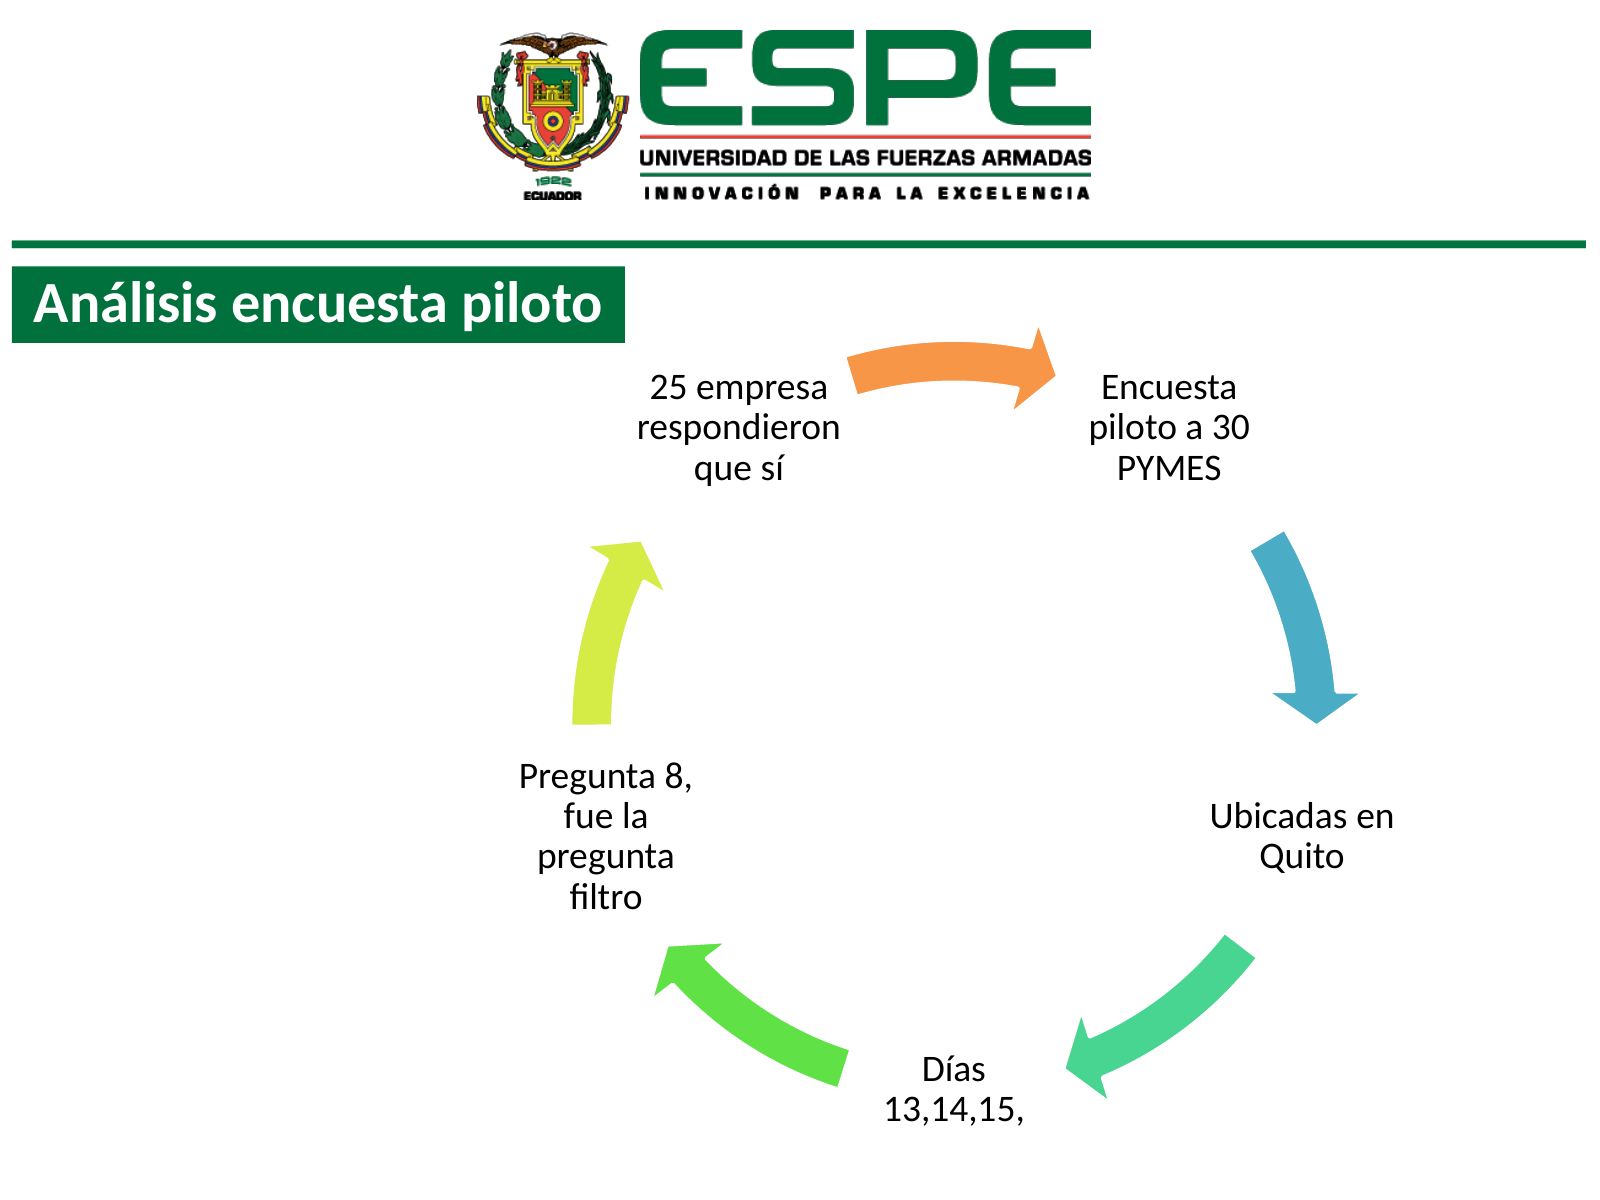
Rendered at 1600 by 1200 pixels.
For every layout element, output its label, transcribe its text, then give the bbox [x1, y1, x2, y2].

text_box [287, 310, 1600, 1200]
text_box [10, 238, 1588, 250]
picture [477, 30, 1091, 201]
text_box Análisis encuesta piloto [0, 257, 645, 342]
